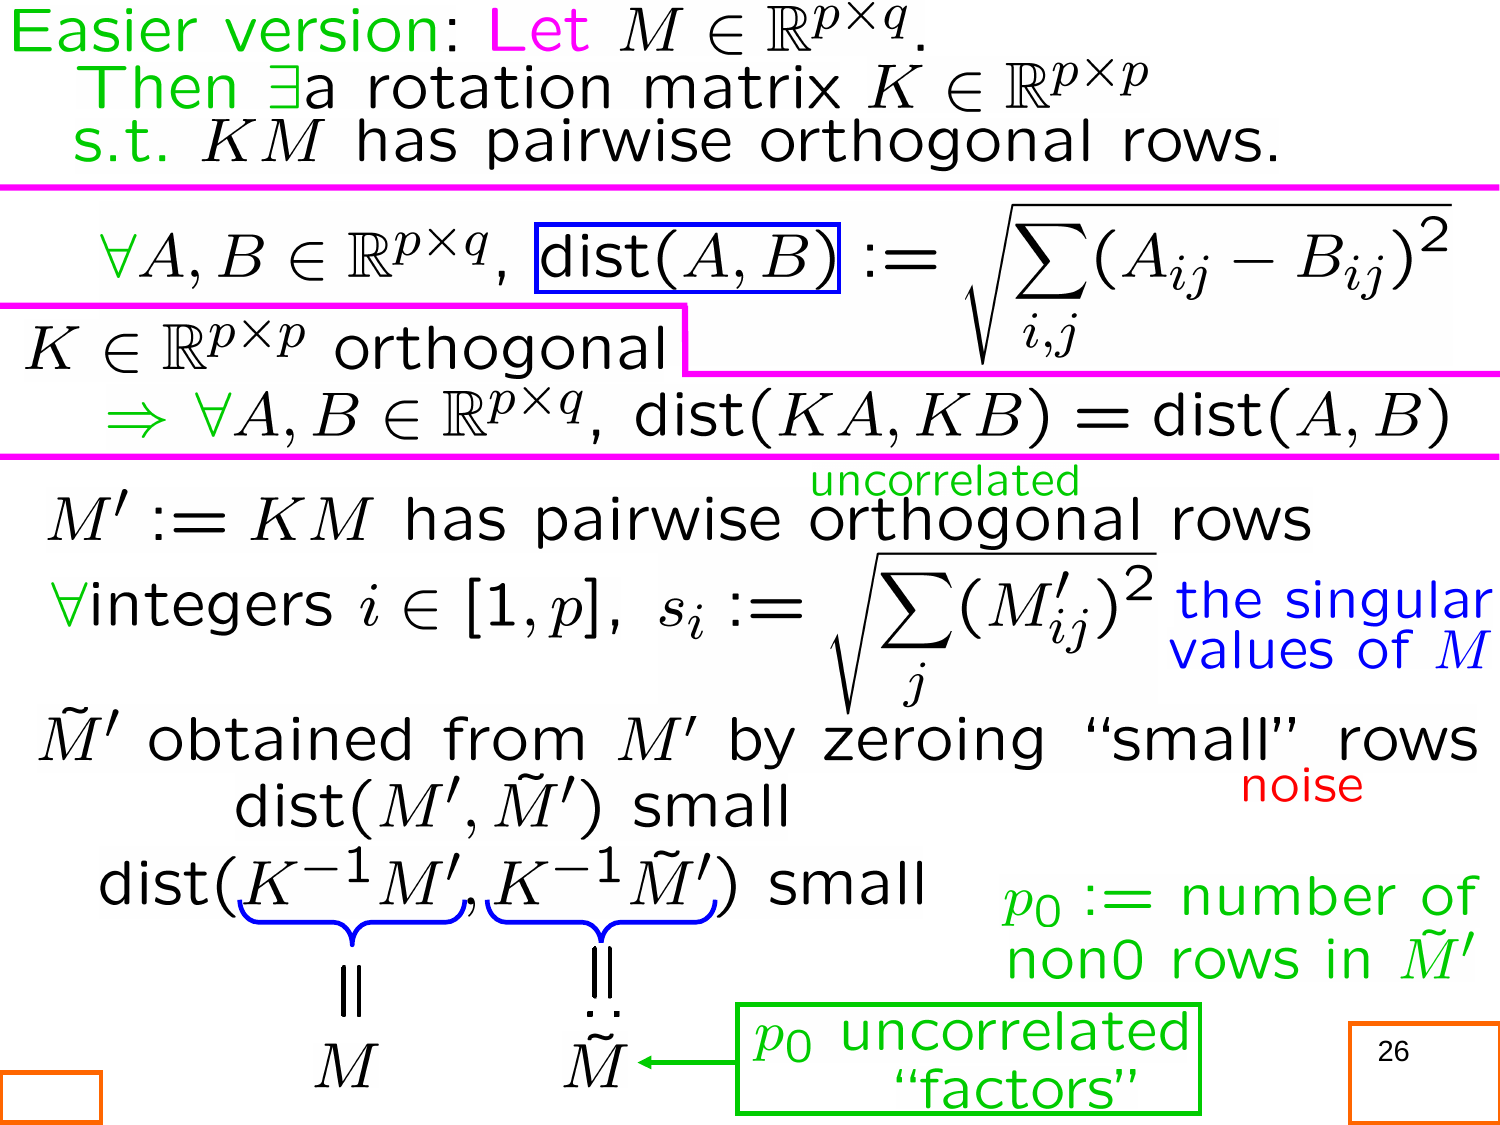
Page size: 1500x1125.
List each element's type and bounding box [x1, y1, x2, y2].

picture [340, 962, 363, 1019]
picture [74, 117, 1279, 175]
text_box [737, 1004, 1200, 1114]
picture [896, 1065, 1138, 1109]
picture [12, 4, 457, 52]
picture [585, 943, 620, 1019]
picture [749, 1008, 1188, 1064]
picture [106, 384, 1451, 450]
text_box [1349, 1023, 1500, 1124]
picture [99, 846, 923, 919]
picture [312, 1043, 379, 1088]
text_box [344, 927, 360, 945]
picture [490, 0, 1151, 113]
text_box [1, 1072, 101, 1123]
picture [75, 62, 840, 110]
text_box [593, 927, 609, 942]
text_box [1167, 579, 1494, 669]
picture [24, 201, 1453, 382]
picture [49, 577, 621, 640]
picture [37, 462, 1478, 841]
text_box [637, 1056, 737, 1069]
picture [561, 1031, 628, 1088]
text_box [999, 873, 1480, 982]
